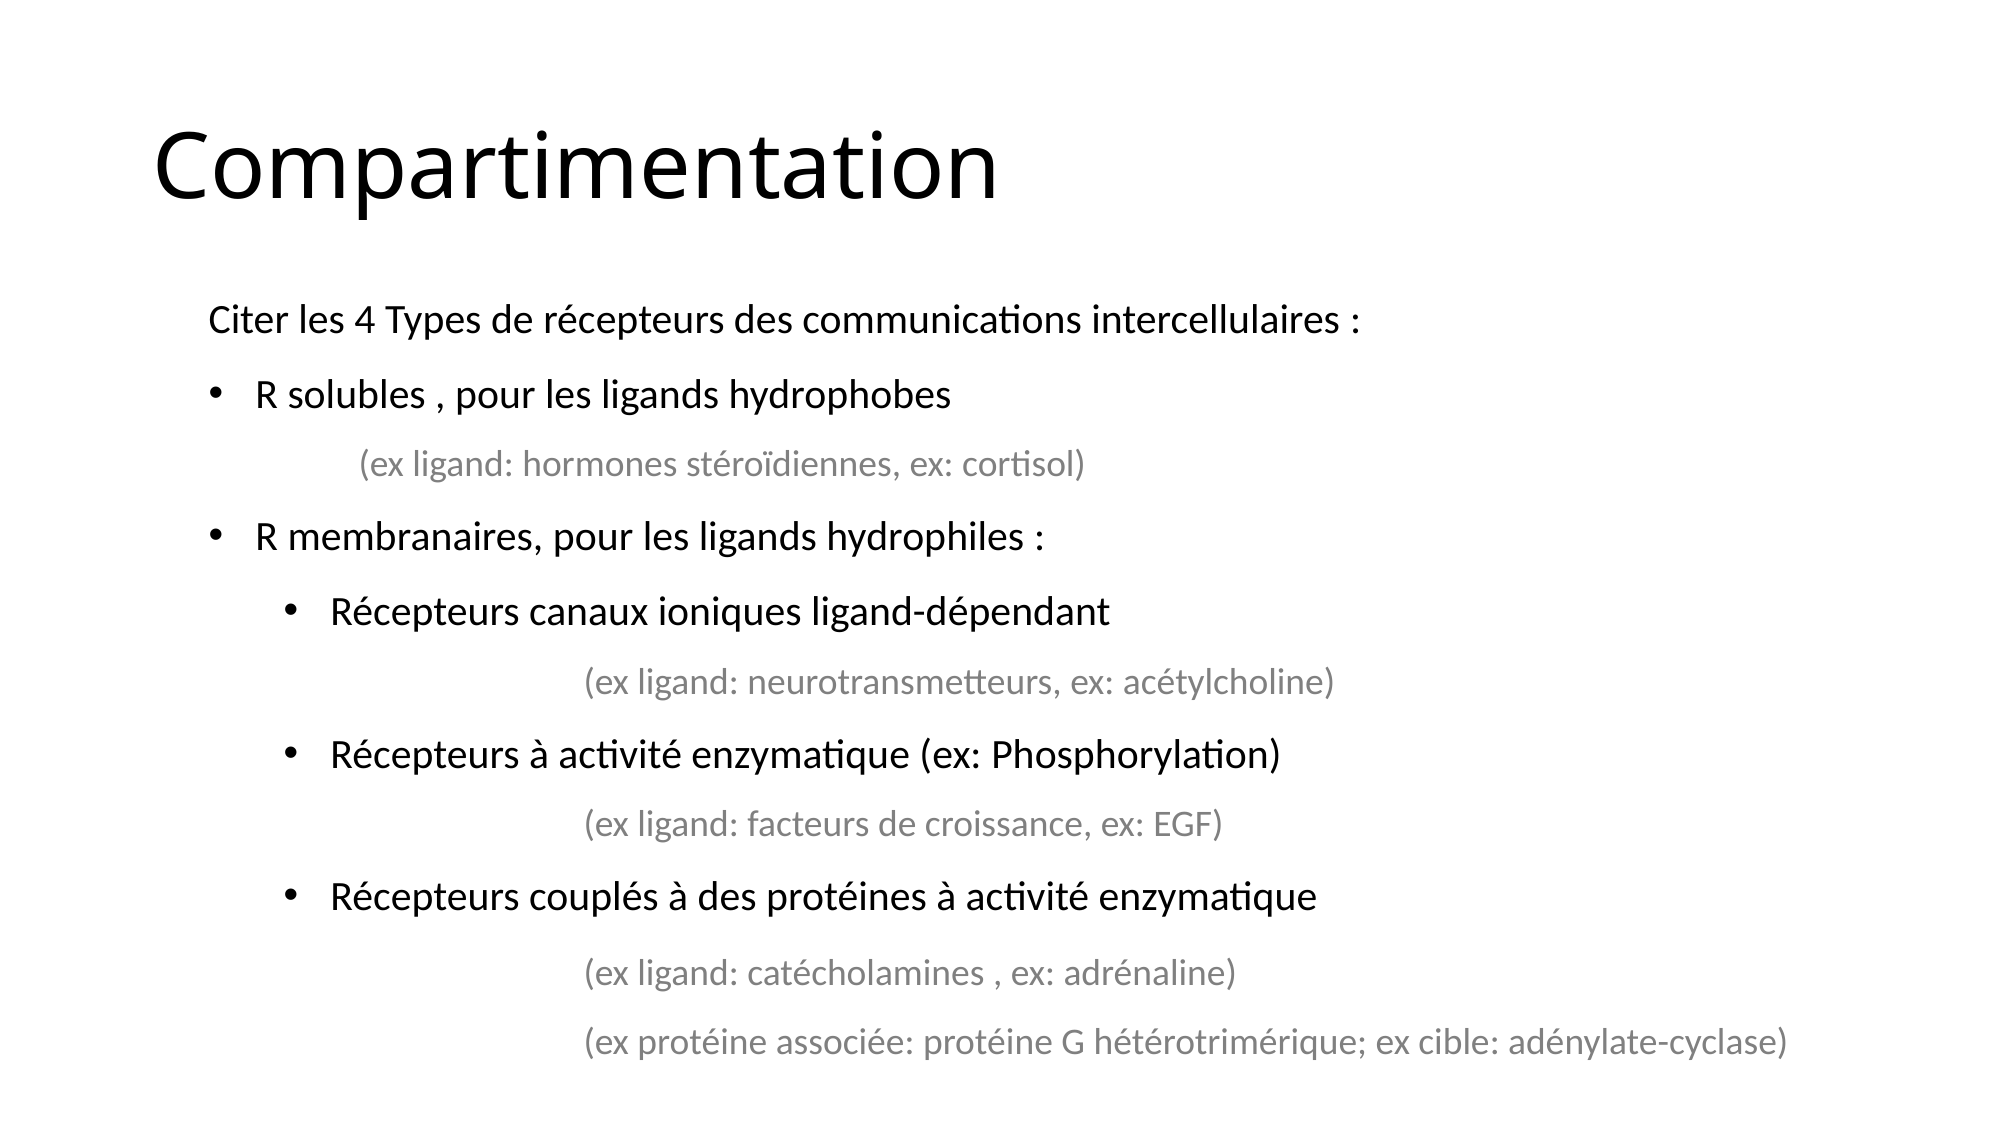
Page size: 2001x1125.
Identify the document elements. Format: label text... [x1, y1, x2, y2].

text_box Citer les 4 Types de récepteurs des communications intercellulaires : R solubles , pour les ligands hydrophobes (ex ligand: hormones stéroïdiennes, ex: cortisol) R membranaires, pour les ligands hydrophiles : Récepteurs canaux ioniques ligand-dépendant (ex ligand: neurotransmetteurs, ex: acétylcholine) Récepteurs à activité enzymatique (ex: Phosphorylation) (ex ligand: facteurs de croissance, ex: EGF) Récepteurs couplés à des protéines à activité enzymatique (ex ligand: catécholamines , ex: adrénaline) (ex protéine associée: protéine G hétérotrimérique; ex cible: adénylate-cyclase) [193, 278, 1807, 1070]
title Compartimentation [137, 59, 1863, 278]
